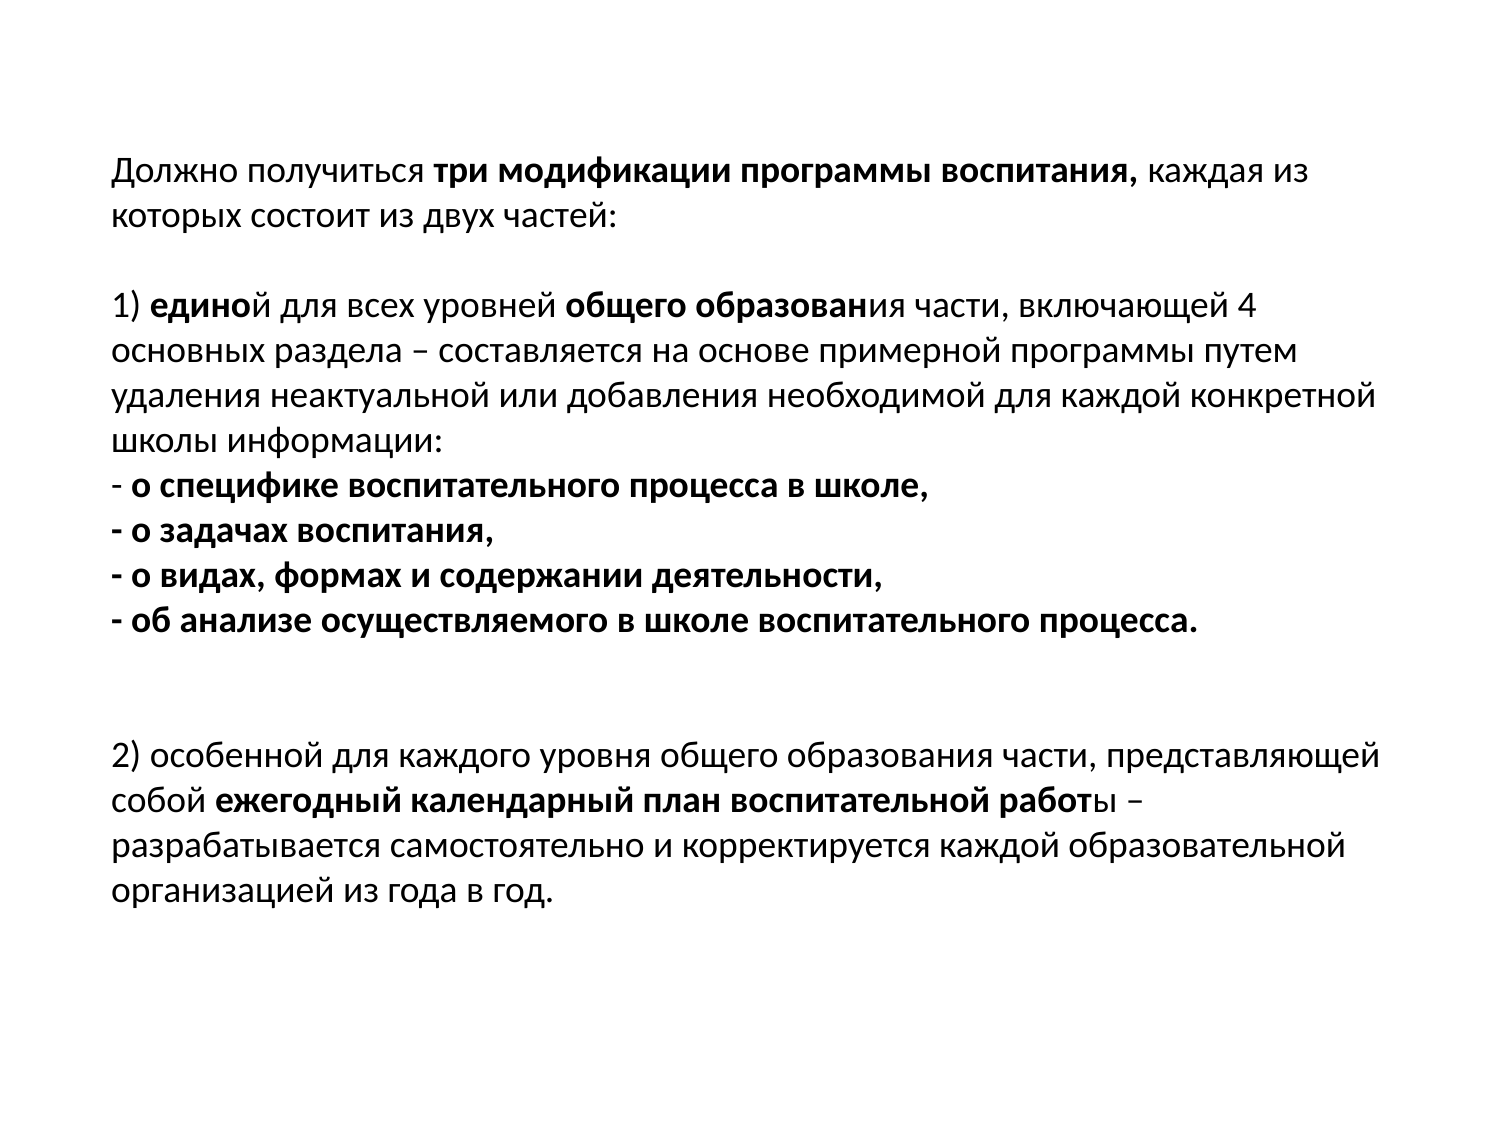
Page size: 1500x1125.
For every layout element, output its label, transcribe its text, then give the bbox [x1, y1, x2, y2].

text_box Должно получиться три модификации программы воспитания, каждая из которых состоит из двух частей: 1) единой для всех уровней общего образования части, включающей 4 основных раздела – составляется на основе примерной программы путем удаления неактуальной или добавления необходимой для каждой конкретной школы информации: - о специфике воспитательного процесса в школе, - о задачах воспитания, - о видах, формах и содержании деятельности, - об анализе осуществляемого в школе воспитательного процесса. 2) особенной для каждого уровня общего образования части, представляющей собой ежегодный календарный план воспитательной работы – разрабатывается самостоятельно и корректируется каждой образовательной организацией из года в год. [96, 137, 1431, 917]
